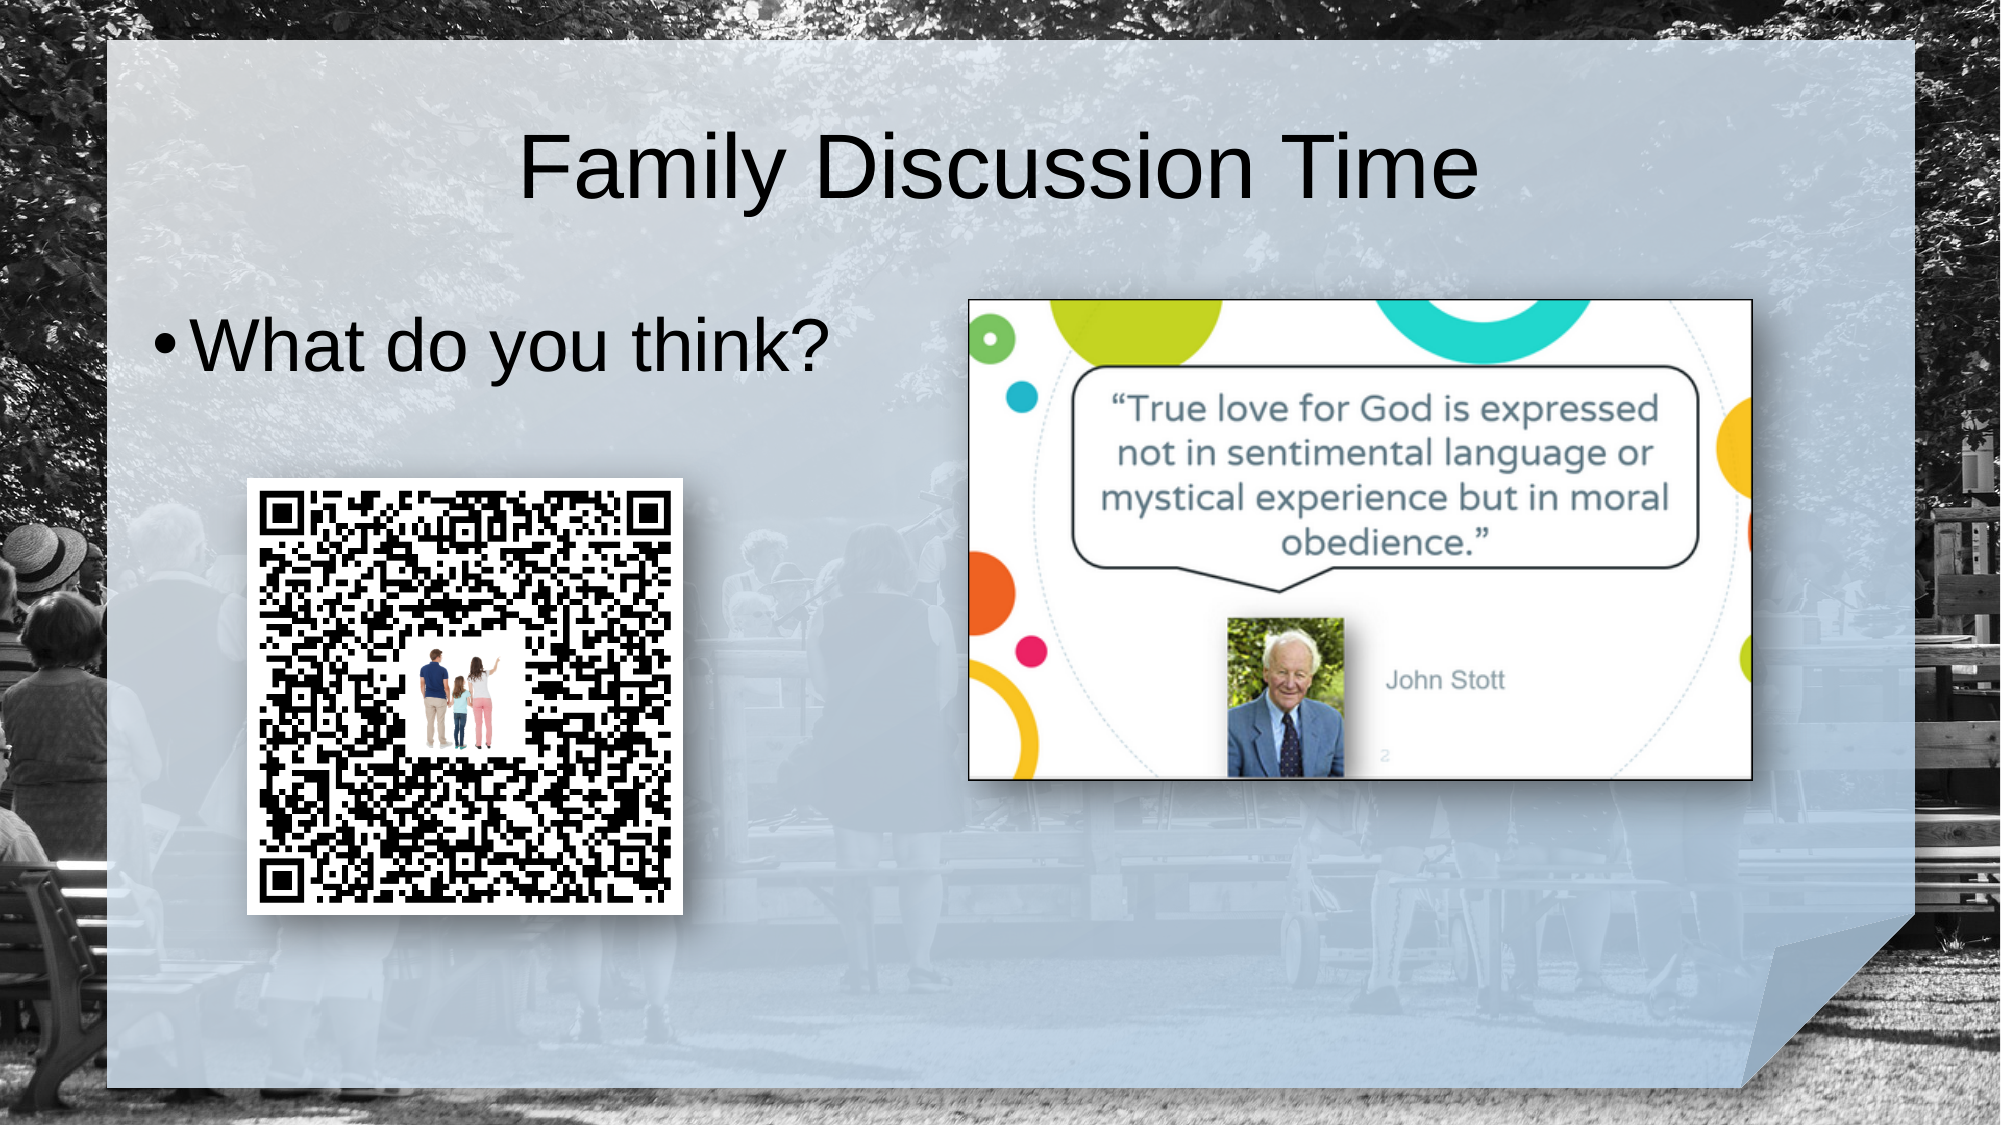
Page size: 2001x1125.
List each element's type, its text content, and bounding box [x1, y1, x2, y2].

list What do you think? [137, 299, 1863, 1014]
picture [0, 0, 2001, 1125]
title Family Discussion Time [137, 59, 1863, 278]
